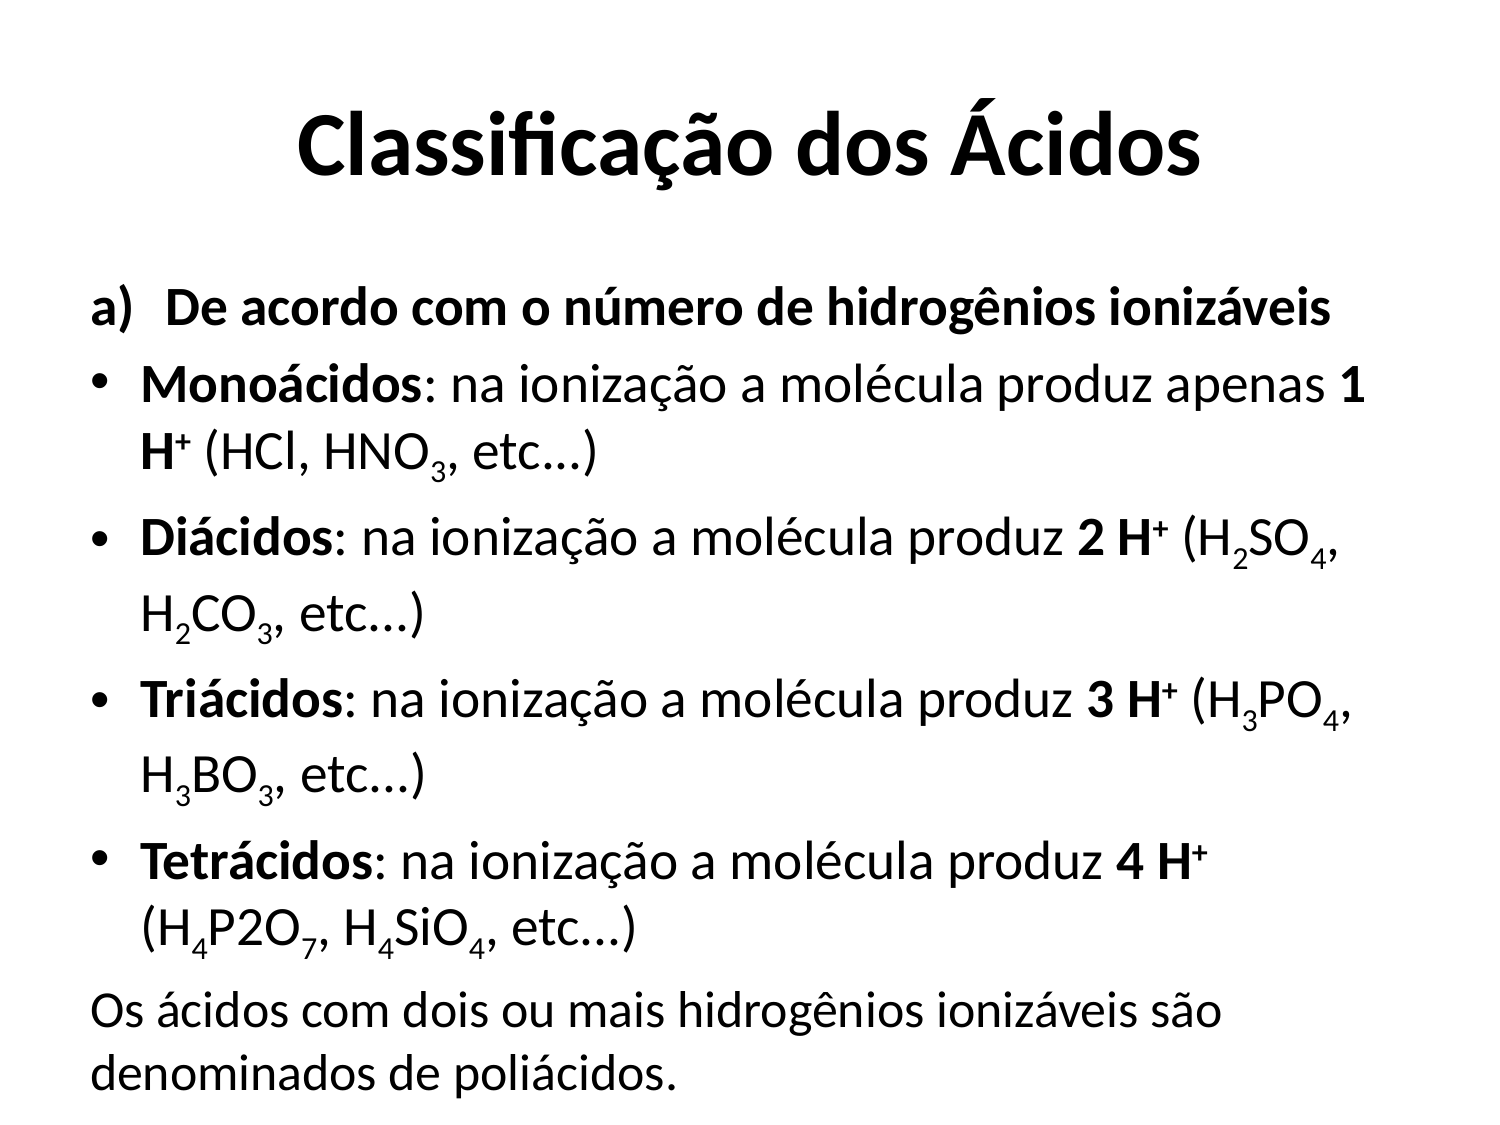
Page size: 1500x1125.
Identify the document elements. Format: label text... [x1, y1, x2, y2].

list De acordo com o número de hidrogênios ionizáveis Monoácidos: na ionização a molécula produz apenas 1 H+ (HCl, HNO3, etc...) Diácidos: na ionização a molécula produz 2 H+ (H2SO4, H2CO3, etc...) Triácidos: na ionização a molécula produz 3 H+ (H3PO4, H3BO3, etc...) Tetrácidos: na ionização a molécula produz 4 H+ (H4P2O7, H4SiO4, etc...) Os ácidos com dois ou mais hidrogênios ionizáveis são denominados de poliácidos. [75, 262, 1425, 1118]
title Classificação dos Ácidos [75, 45, 1425, 233]
